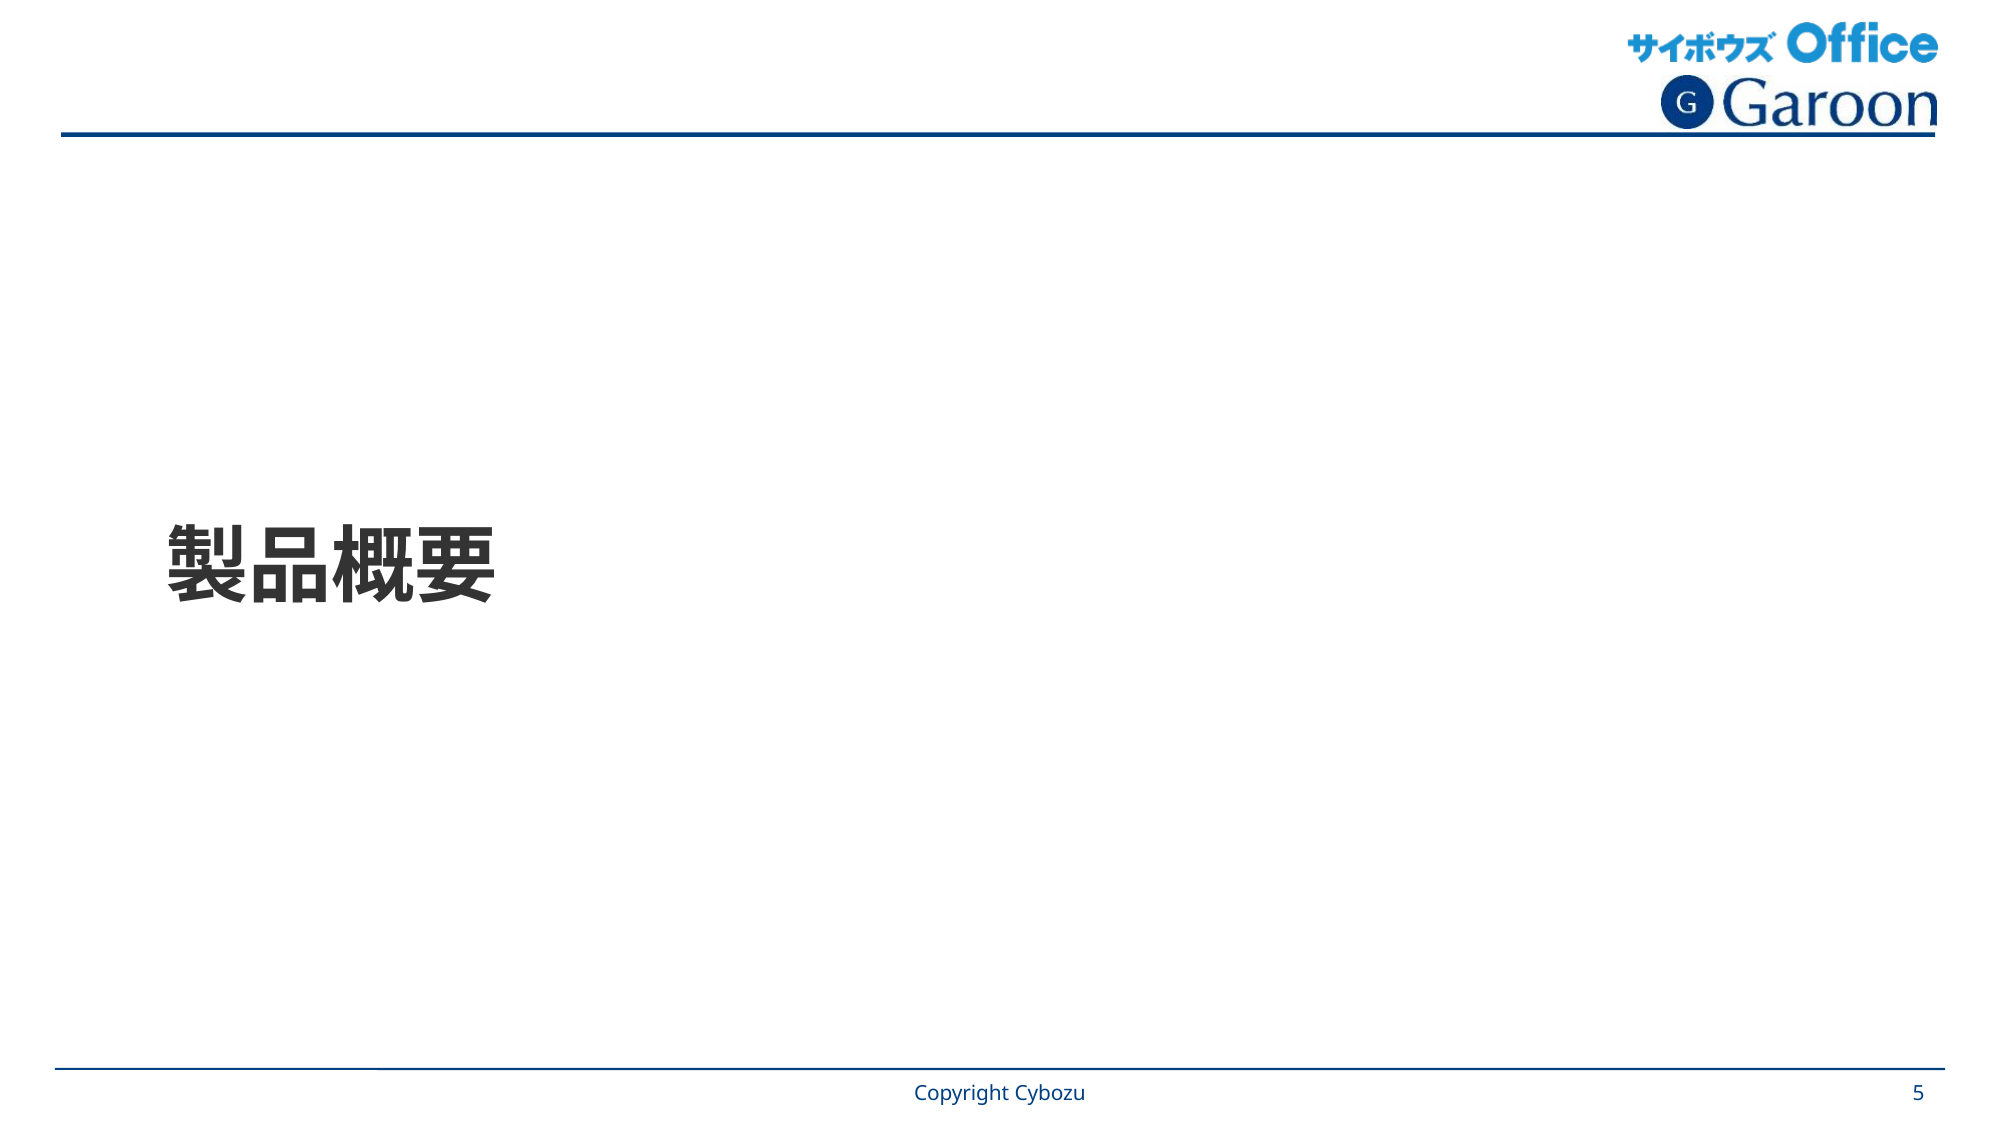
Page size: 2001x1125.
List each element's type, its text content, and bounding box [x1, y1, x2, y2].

picture [1661, 75, 1937, 129]
footer Copyright Cybozu [683, 1072, 1317, 1105]
title 製品概要 [150, 450, 1850, 675]
picture [1620, 14, 1946, 71]
slide_number 5 [1472, 1072, 1940, 1105]
